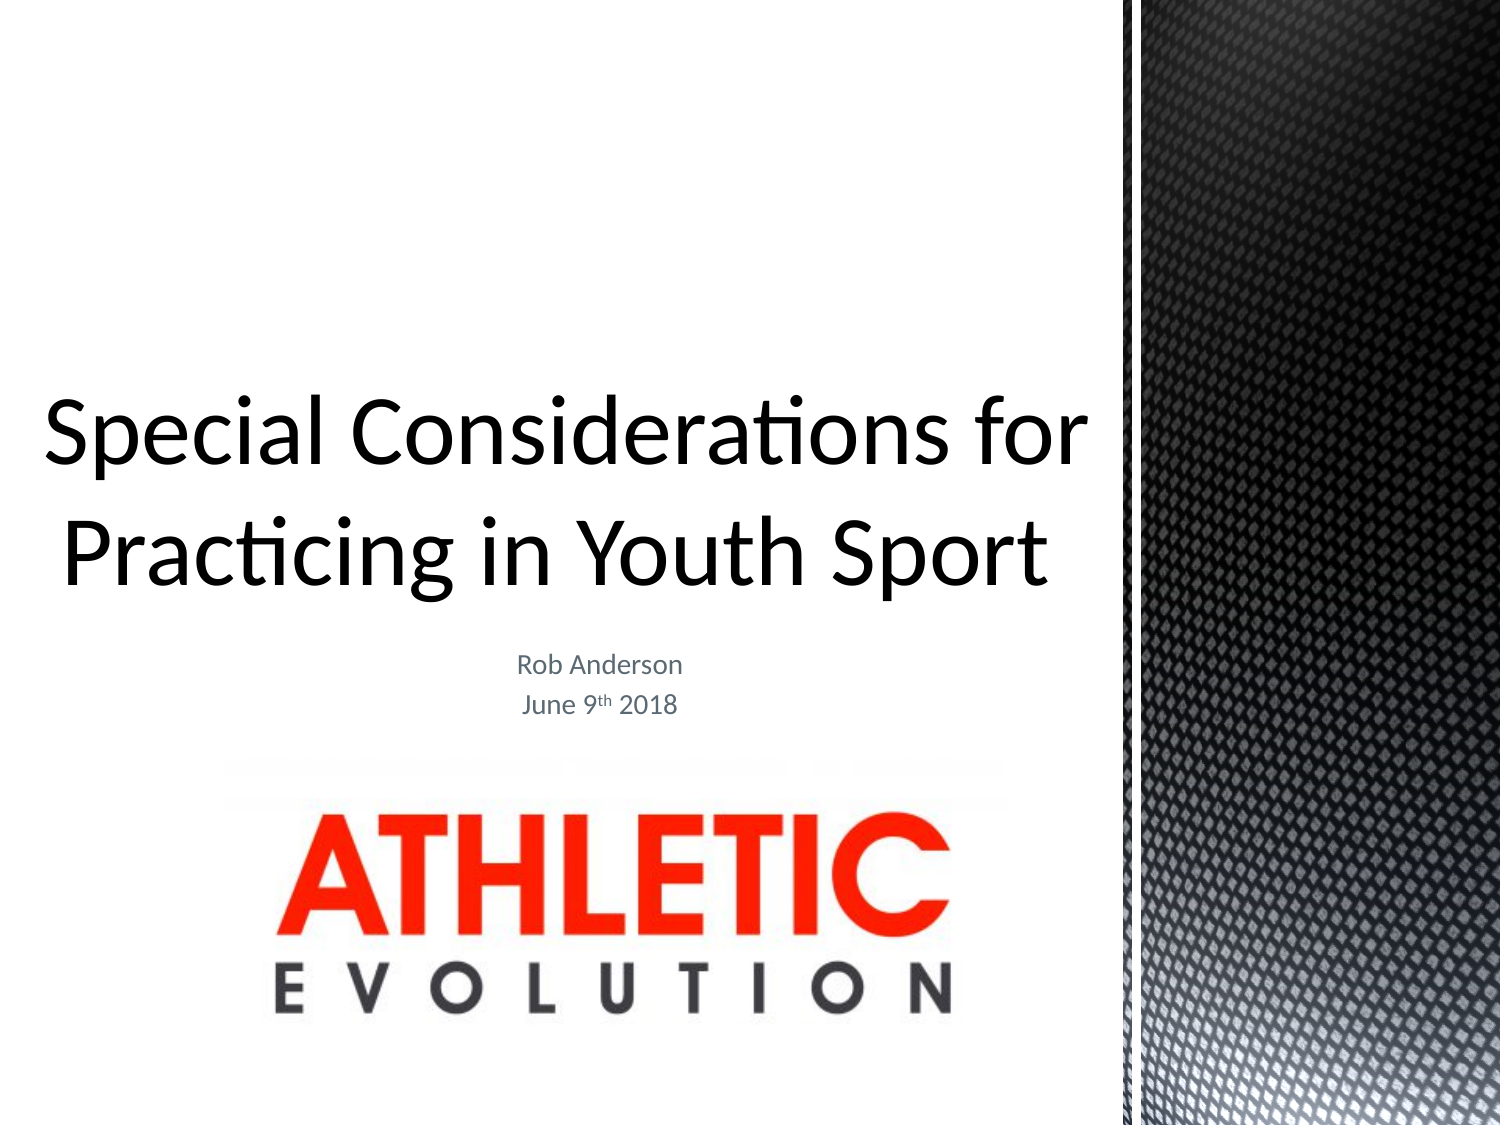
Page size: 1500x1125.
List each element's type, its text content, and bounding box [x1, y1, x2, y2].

picture [224, 737, 1008, 1054]
title Special Considerations for Practicing in Youth Sport [0, 12, 1113, 613]
picture [1123, 0, 1500, 1125]
subtitle Rob Anderson June 9th 2018 [275, 637, 925, 735]
